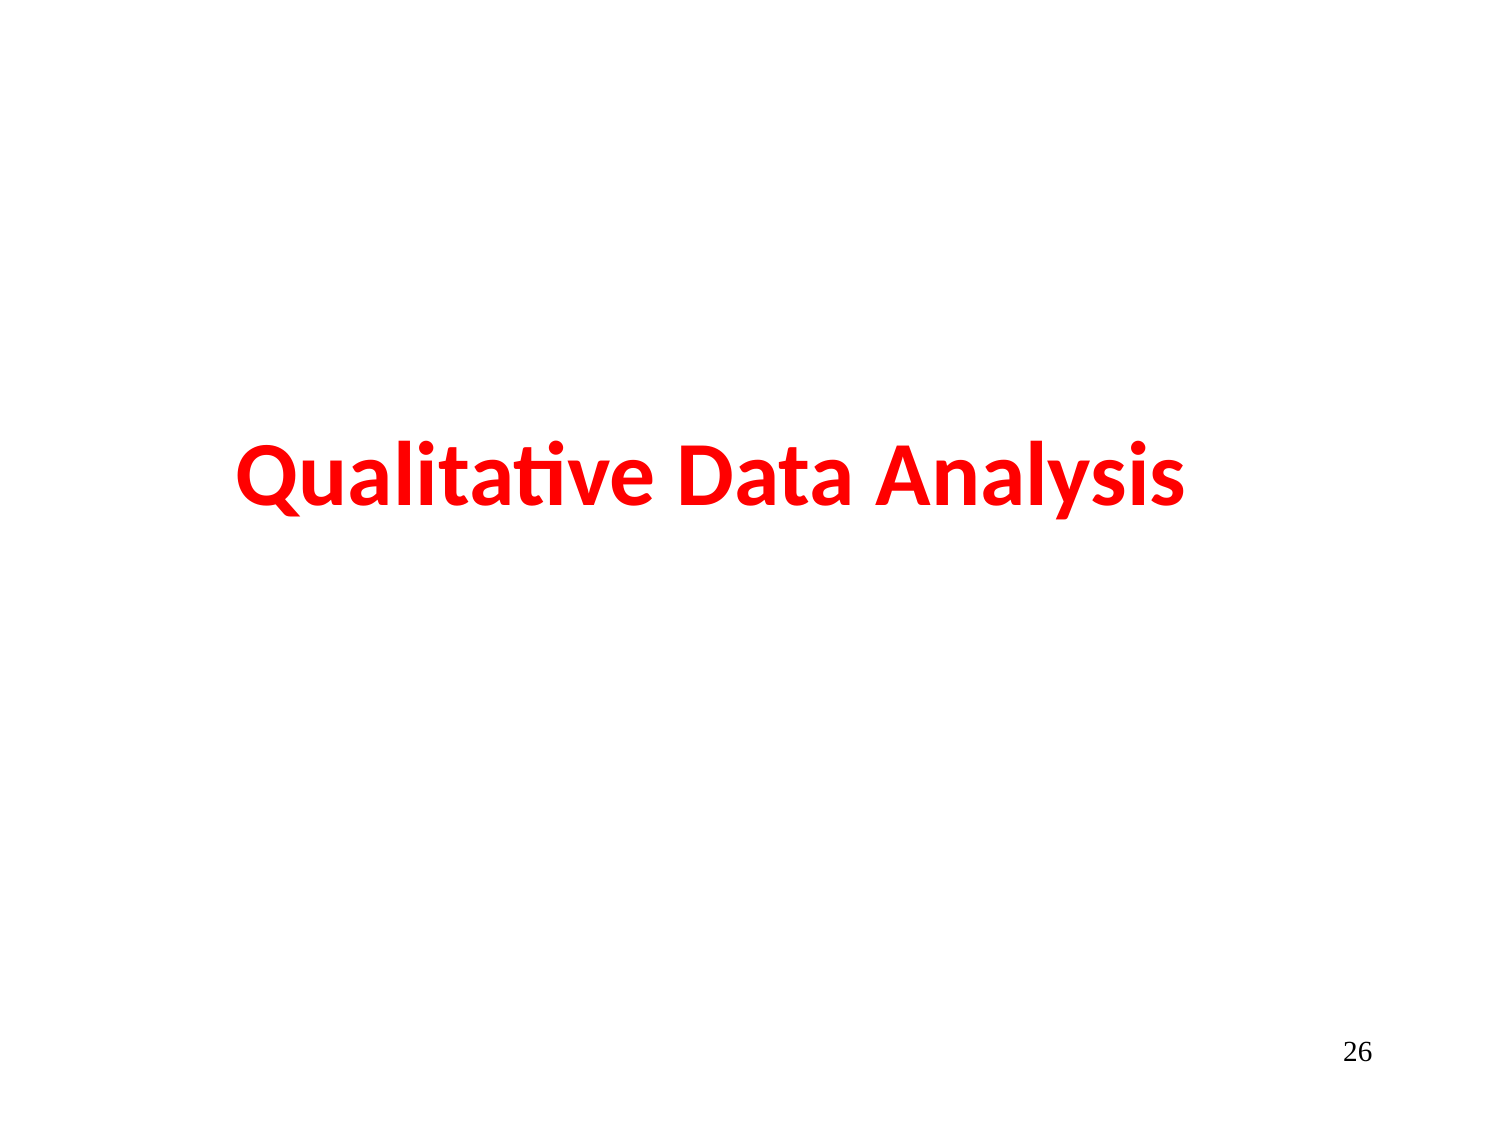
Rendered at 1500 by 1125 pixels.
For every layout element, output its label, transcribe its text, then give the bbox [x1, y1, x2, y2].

text_box 26 [1074, 1024, 1388, 1100]
title Qualitative Data Analysis [84, 375, 1360, 563]
